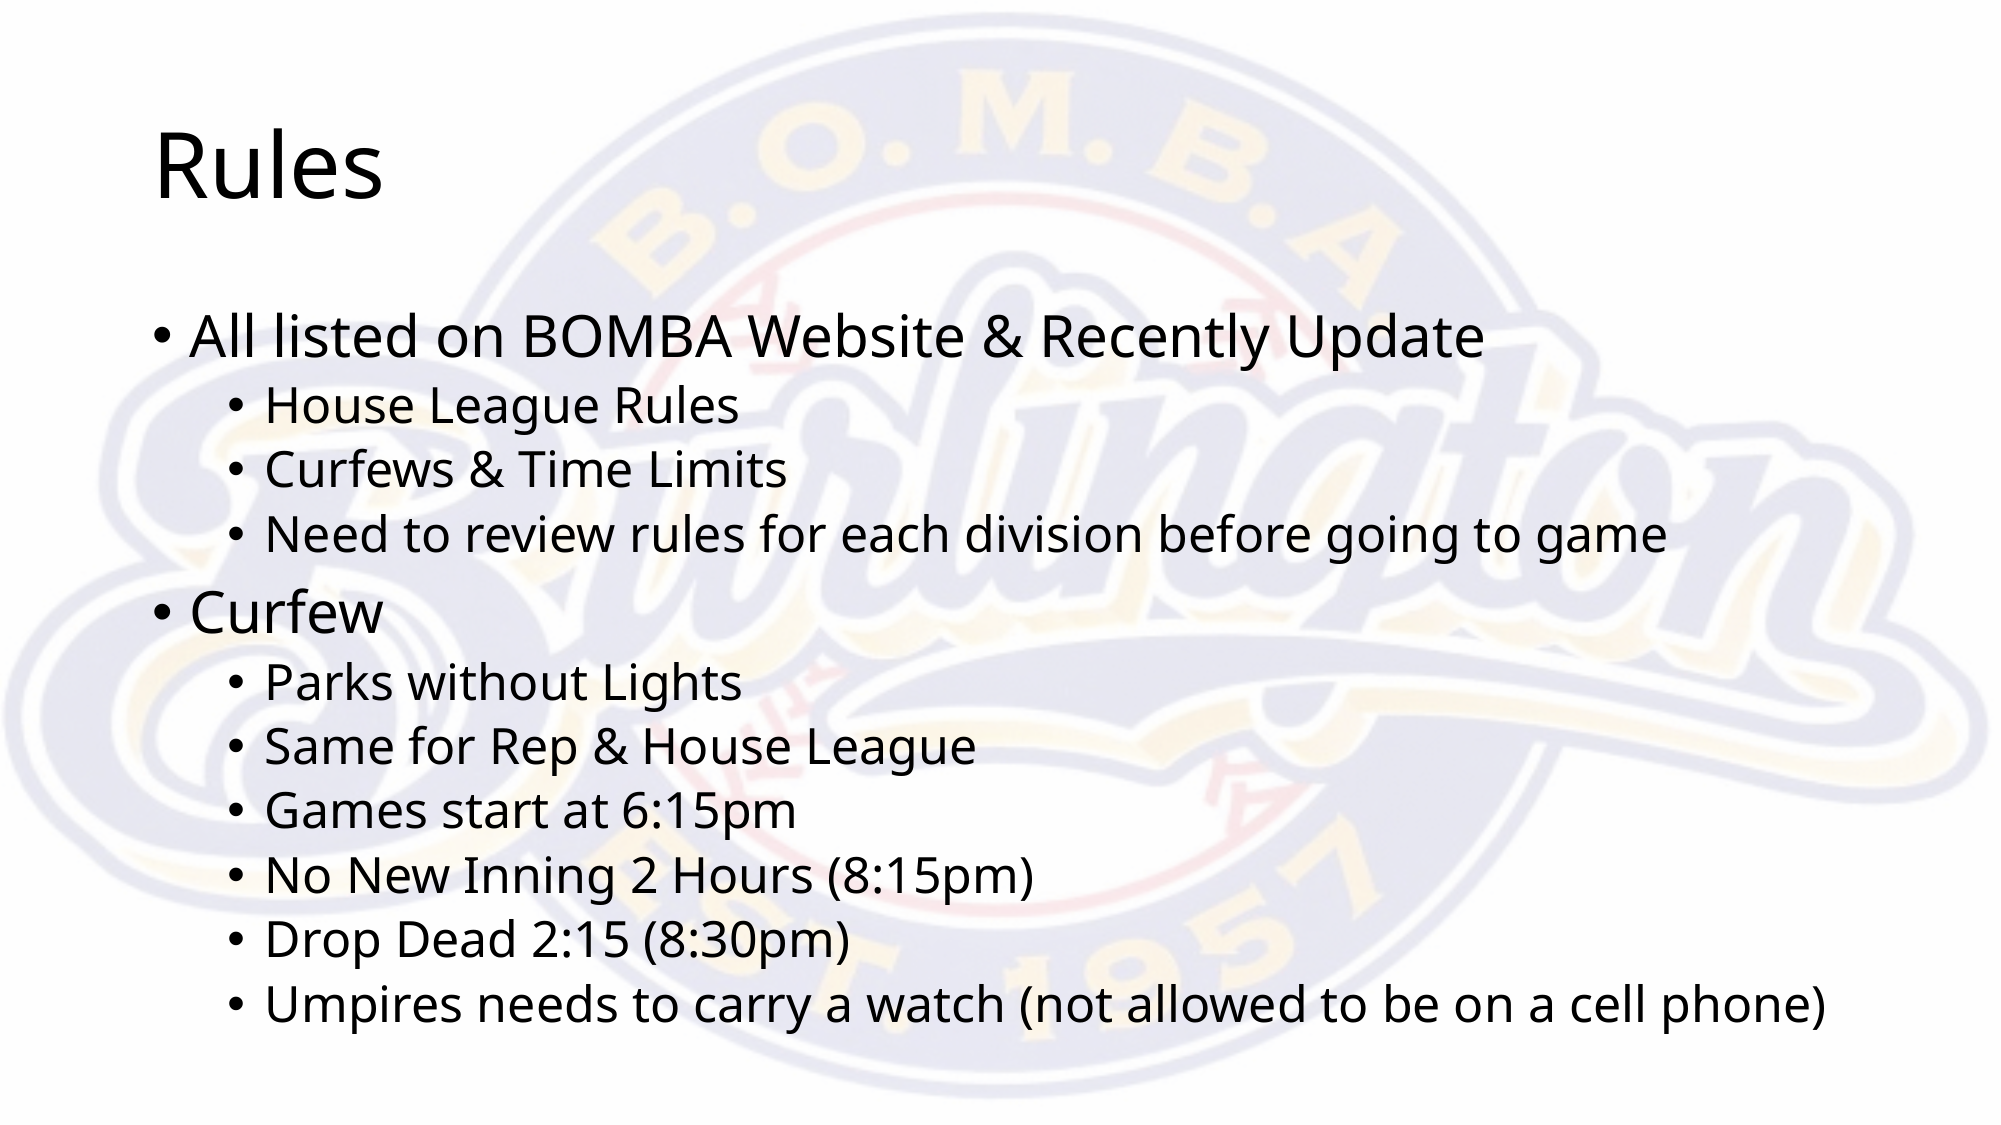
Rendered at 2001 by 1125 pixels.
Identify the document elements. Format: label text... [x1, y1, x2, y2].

title Rules [137, 59, 1863, 278]
list All listed on BOMBA Website & Recently Update House League Rules Curfews & Time Limits Need to review rules for each division before going to game Curfew Parks without Lights Same for Rep & House League Games start at 6:15pm No New Inning 2 Hours (8:15pm) Drop Dead 2:15 (8:30pm) Umpires needs to carry a watch (not allowed to be on a cell phone) [137, 299, 1863, 1105]
